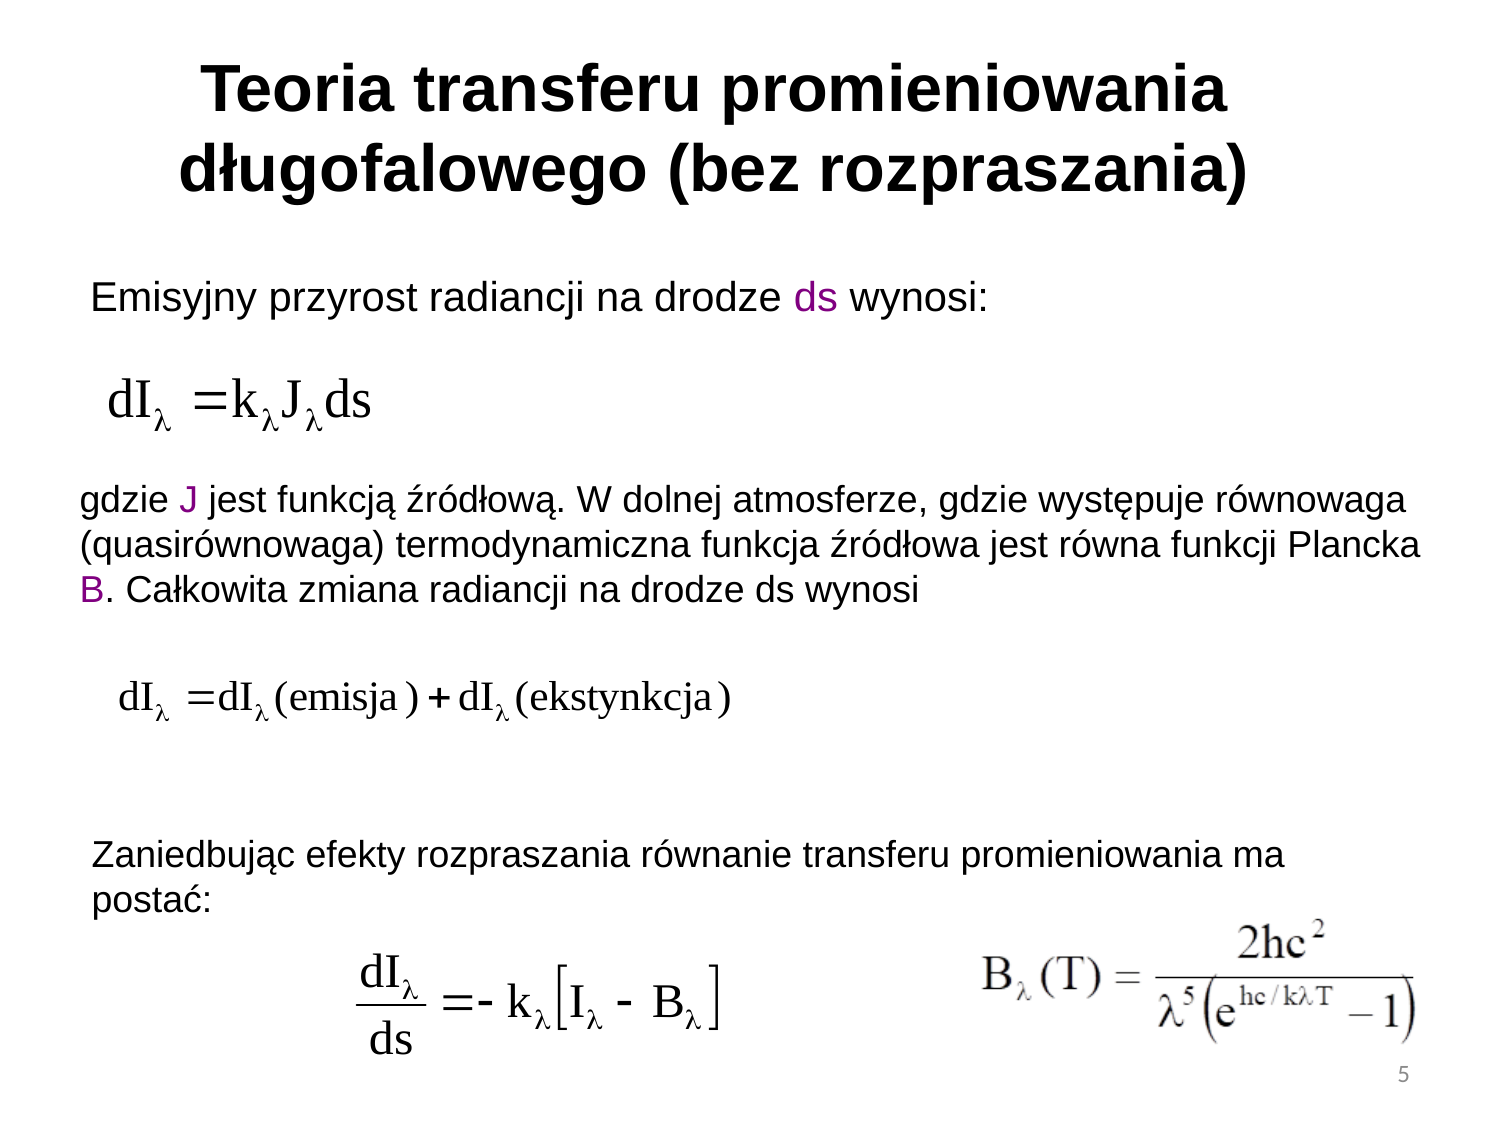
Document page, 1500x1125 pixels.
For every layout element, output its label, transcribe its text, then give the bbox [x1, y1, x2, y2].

text_box gdzie J jest funkcją źródłową. W dolnej atmosferze, gdzie występuje równowaga (quasirównowaga) termodynamiczna funkcja źródłowa jest równa funkcji Plancka B. Całkowita zmiana radiancji na drodze ds wynosi [64, 467, 1459, 618]
slide_number 5 [1074, 1055, 1425, 1103]
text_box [348, 940, 727, 1066]
picture [973, 904, 1423, 1049]
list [111, 668, 739, 732]
list Emisyjny przyrost radiancji na drodze ds wynosi: [75, 262, 1436, 374]
text_box Zaniedbując efekty rozpraszania równanie transferu promieniowania ma postać: [76, 822, 1353, 928]
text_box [99, 361, 385, 446]
title Teoria transferu promieniowania długofalowego (bez rozpraszania) [76, 31, 1352, 219]
